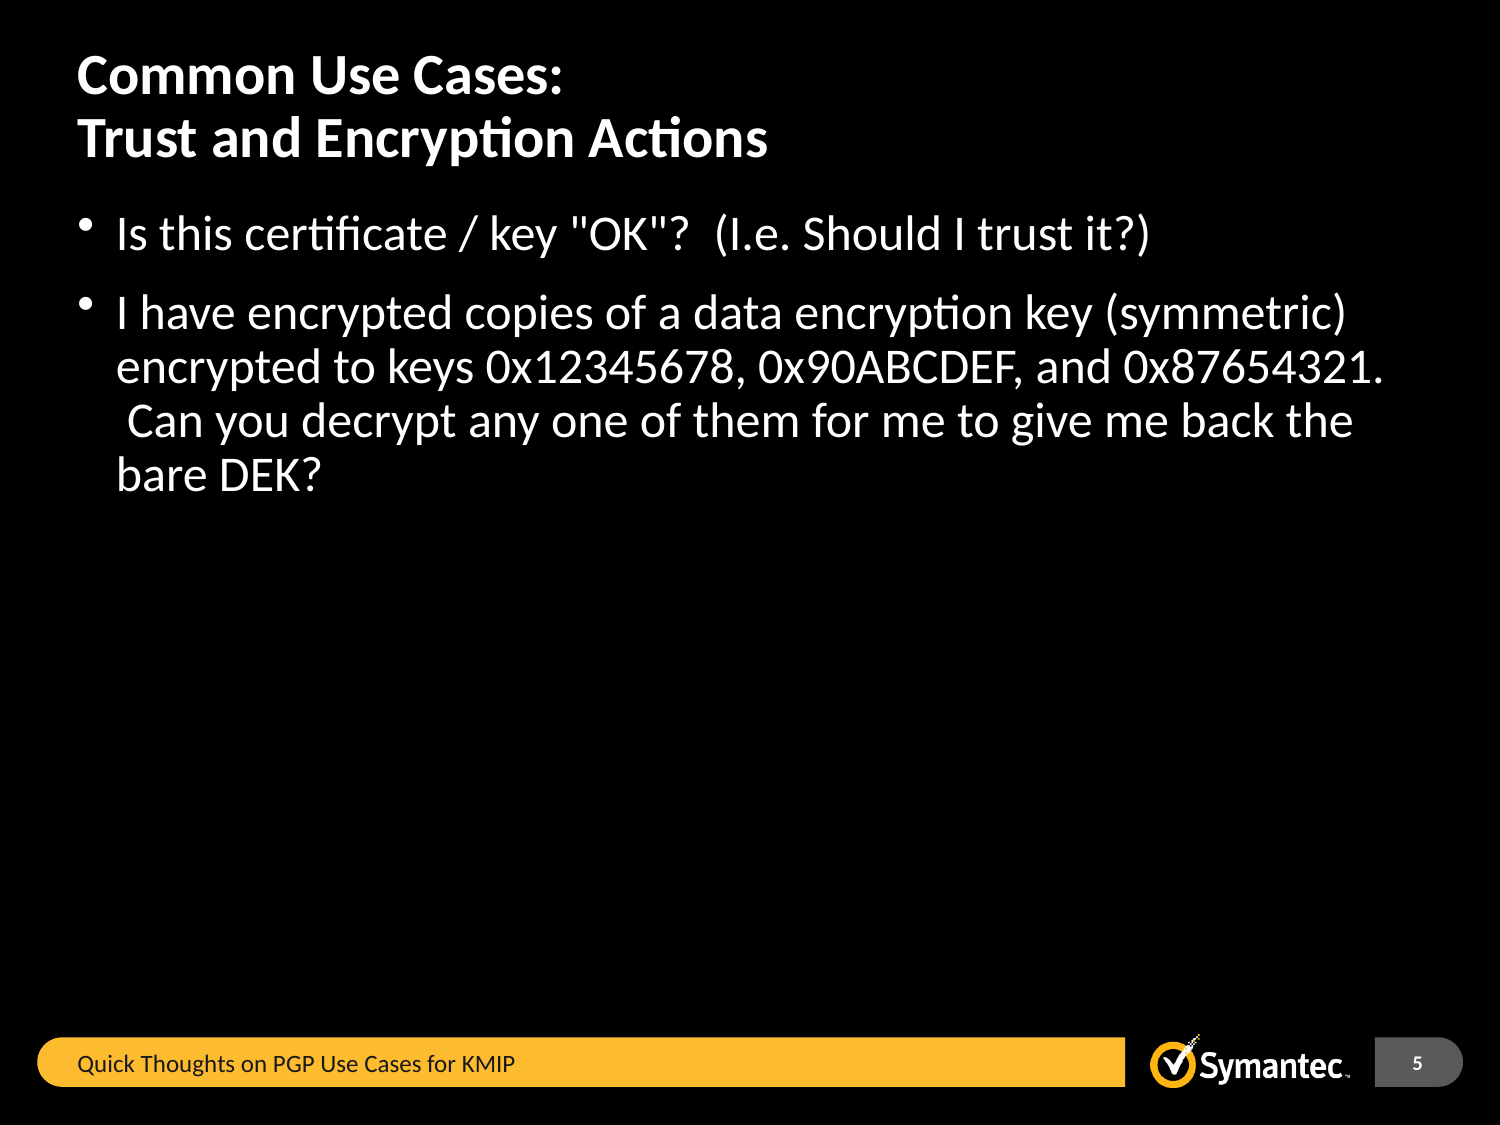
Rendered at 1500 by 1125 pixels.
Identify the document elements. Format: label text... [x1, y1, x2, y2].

footer Quick Thoughts on PGP Use Cases for KMIP [62, 1042, 749, 1082]
slide_number 5 [1402, 1049, 1428, 1075]
title Common Use Cases: Trust and Encryption Actions [62, 40, 1438, 179]
picture [1150, 1034, 1350, 1088]
list Is this certificate / key "OK"? (I.e. Should I trust it?) I have encrypted copies of a data encryption key (symmetric) encrypted to keys 0x12345678, 0x90ABCDEF, and 0x87654321. Can you decrypt any one of them for me to give me back the bare DEK? [62, 199, 1438, 1013]
